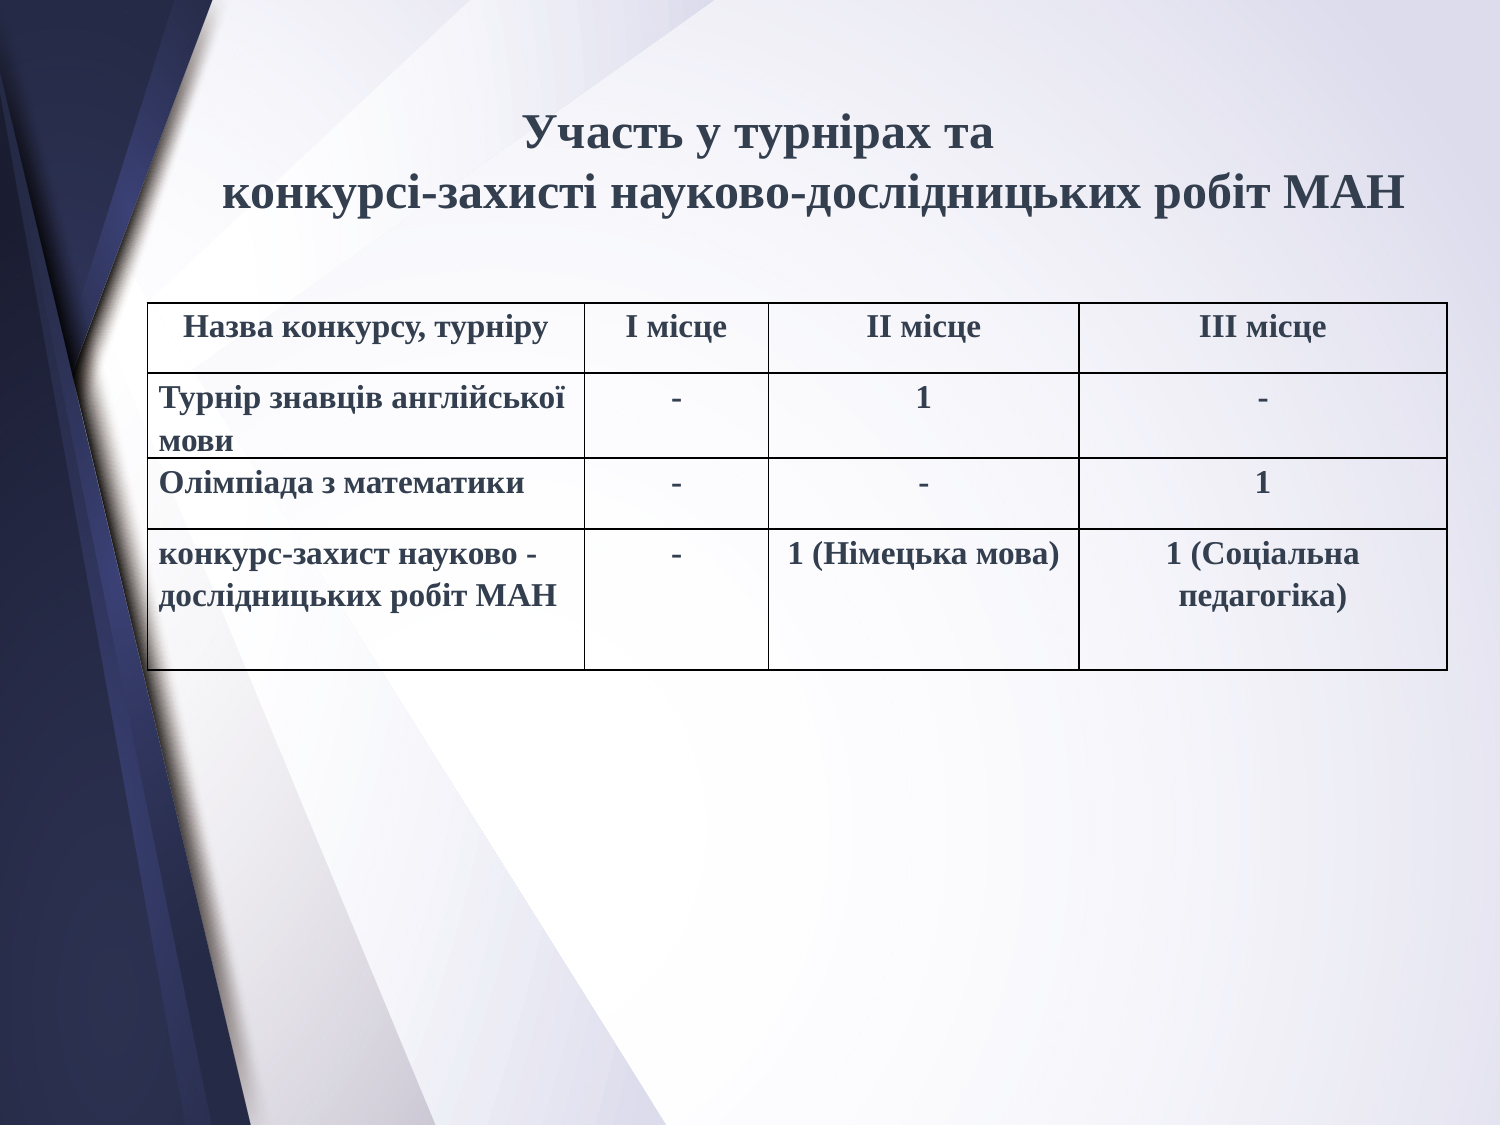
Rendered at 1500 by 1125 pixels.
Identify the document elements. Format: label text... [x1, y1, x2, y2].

table_cell конкурс-захист науково -дослідницьких робіт МАН [148, 530, 584, 669]
table_cell - [585, 530, 768, 669]
text_box Участь у турнірах та конкурсі-захисті науково-дослідницьких робіт МАН [95, 90, 1421, 271]
picture [0, 0, 1500, 1125]
table_cell - [585, 374, 768, 457]
table_header Назва конкурсу, турніру [148, 304, 584, 372]
table_cell 1 [769, 374, 1078, 457]
table_cell - [1080, 374, 1446, 457]
table_cell Турнір знавців англійської мови [148, 374, 584, 457]
table_cell 1 [1080, 459, 1446, 528]
table_cell - [585, 459, 768, 528]
table_cell 1 (Німецька мова) [769, 530, 1078, 669]
table_cell Олімпіада з математики [148, 459, 584, 528]
table_header ІІ місце [769, 304, 1078, 372]
table_cell - [769, 459, 1078, 528]
table_cell 1 (Соціальна педагогіка) [1080, 530, 1446, 669]
table_header І місце [585, 304, 768, 372]
table_header ІІІ місце [1080, 304, 1446, 372]
